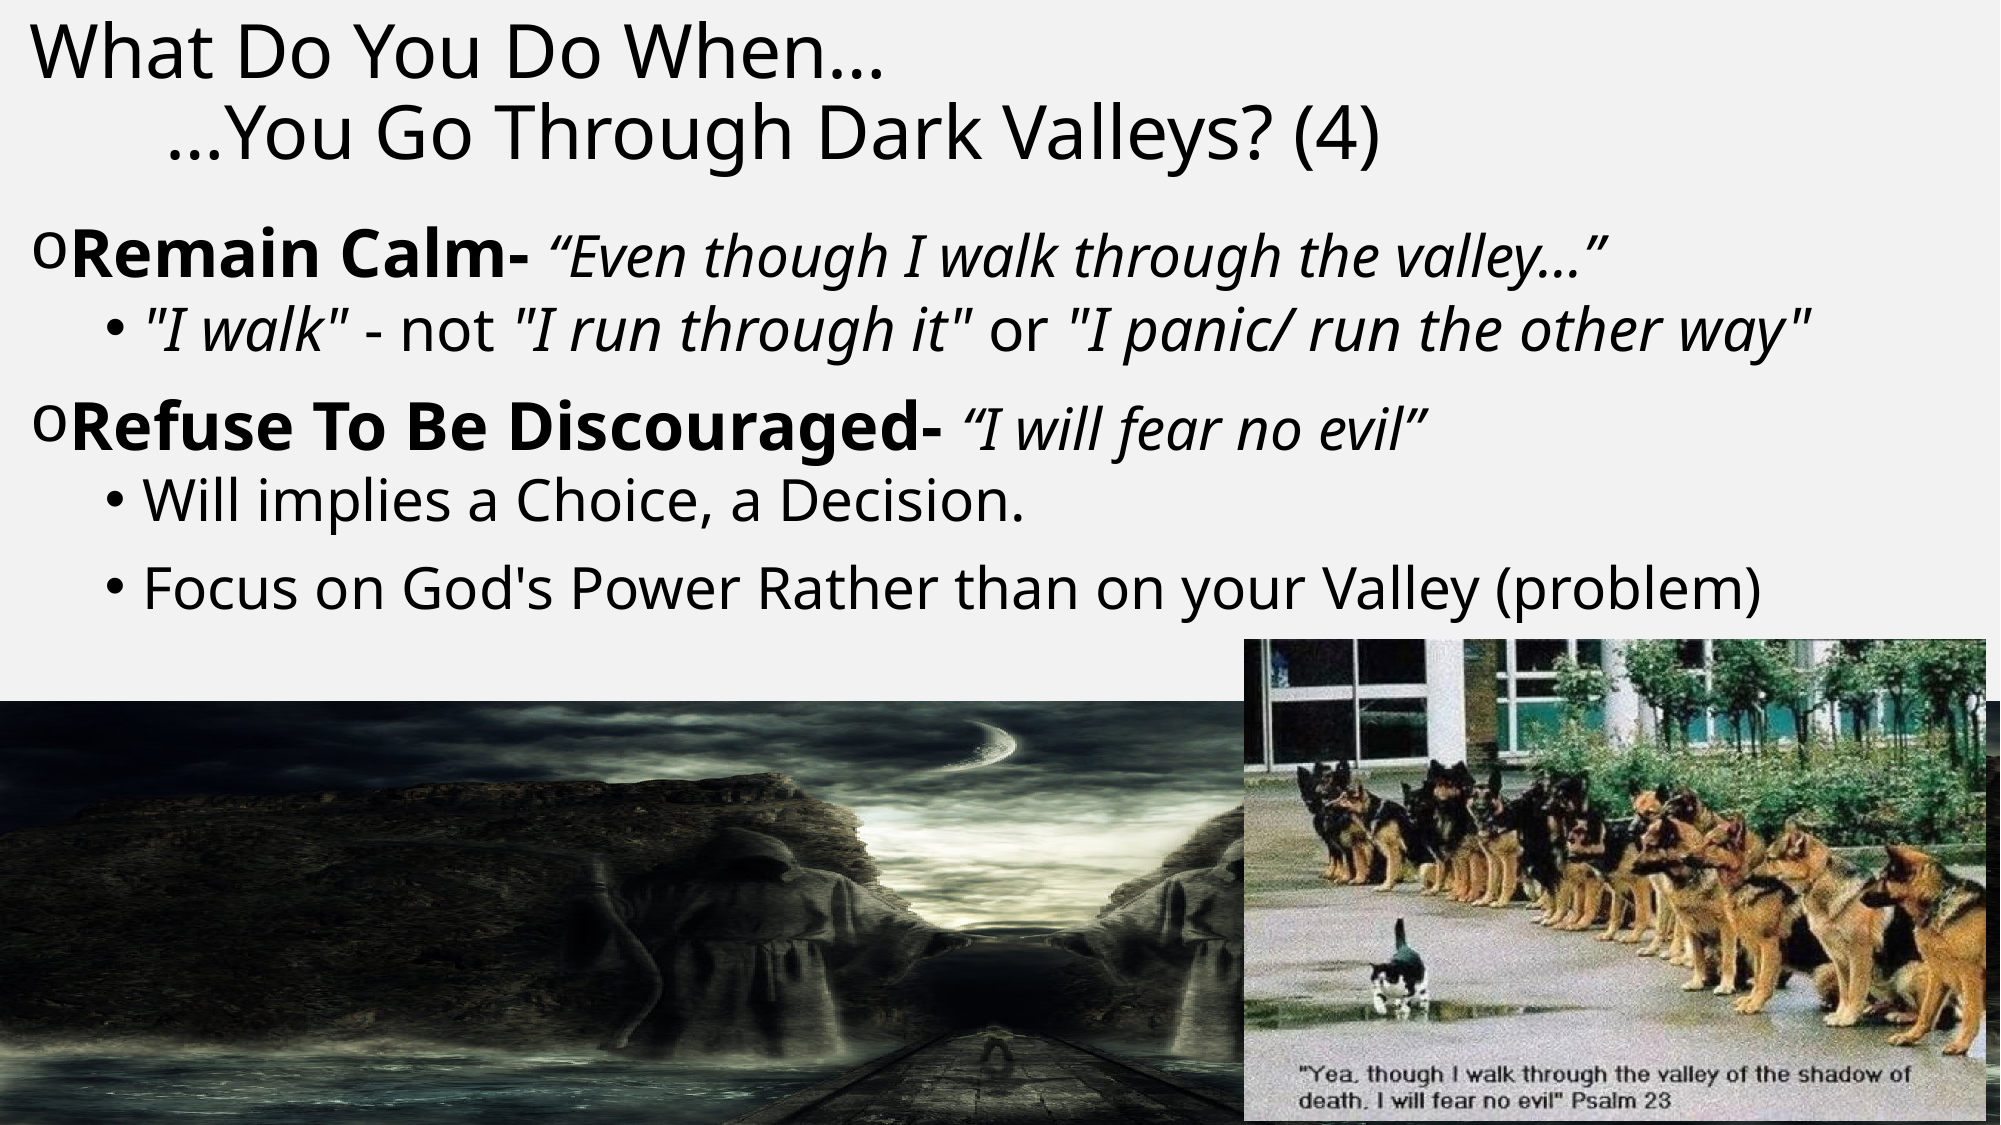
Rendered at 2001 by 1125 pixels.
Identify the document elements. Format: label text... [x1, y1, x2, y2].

picture [0, 639, 2000, 1125]
title What Do You Do When… …You Go Through Dark Valleys? (4) [14, 21, 2000, 170]
list Remain Calm- “Even though I walk through the valley...” "I walk" - not "I run through it" or "I panic/ run the other way" Refuse To Be Discouraged- “I will fear no evil” Will implies a Choice, a Decision. Focus on God's Power Rather than on your Valley (problem) [14, 195, 1946, 701]
